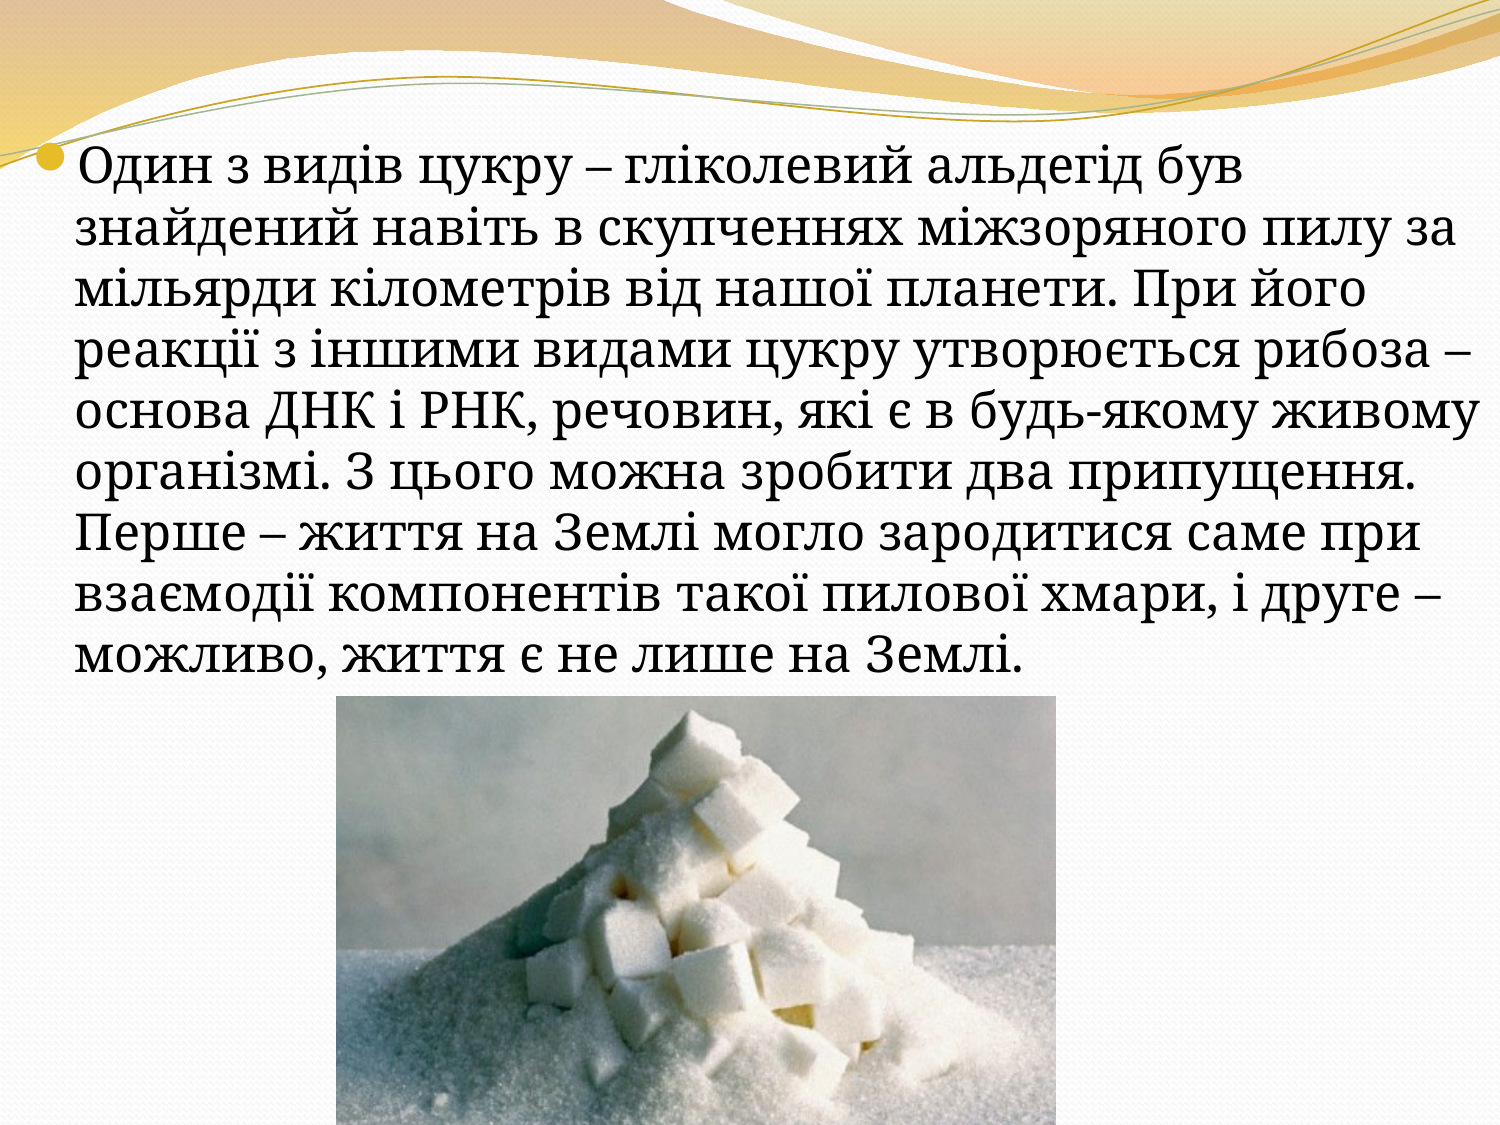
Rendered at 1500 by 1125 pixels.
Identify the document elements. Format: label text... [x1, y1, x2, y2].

picture [336, 696, 1056, 1125]
list Один з видів цукру – гліколевий альдегід був знайдений навіть в скупченнях міжзоряного пилу за мільярди кілометрів від нашої планети. При його реакції з іншими видами цукру утворюється рибоза – основа ДНК і РНК, речовин, які є в будь-якому живому організмі. З цього можна зробити два припущення. Перше – життя на Землі могло зародитися саме при взаємодії компонентів такої пилової хмари, і друге – можливо, життя є не лише на Землі. [17, 125, 1500, 697]
